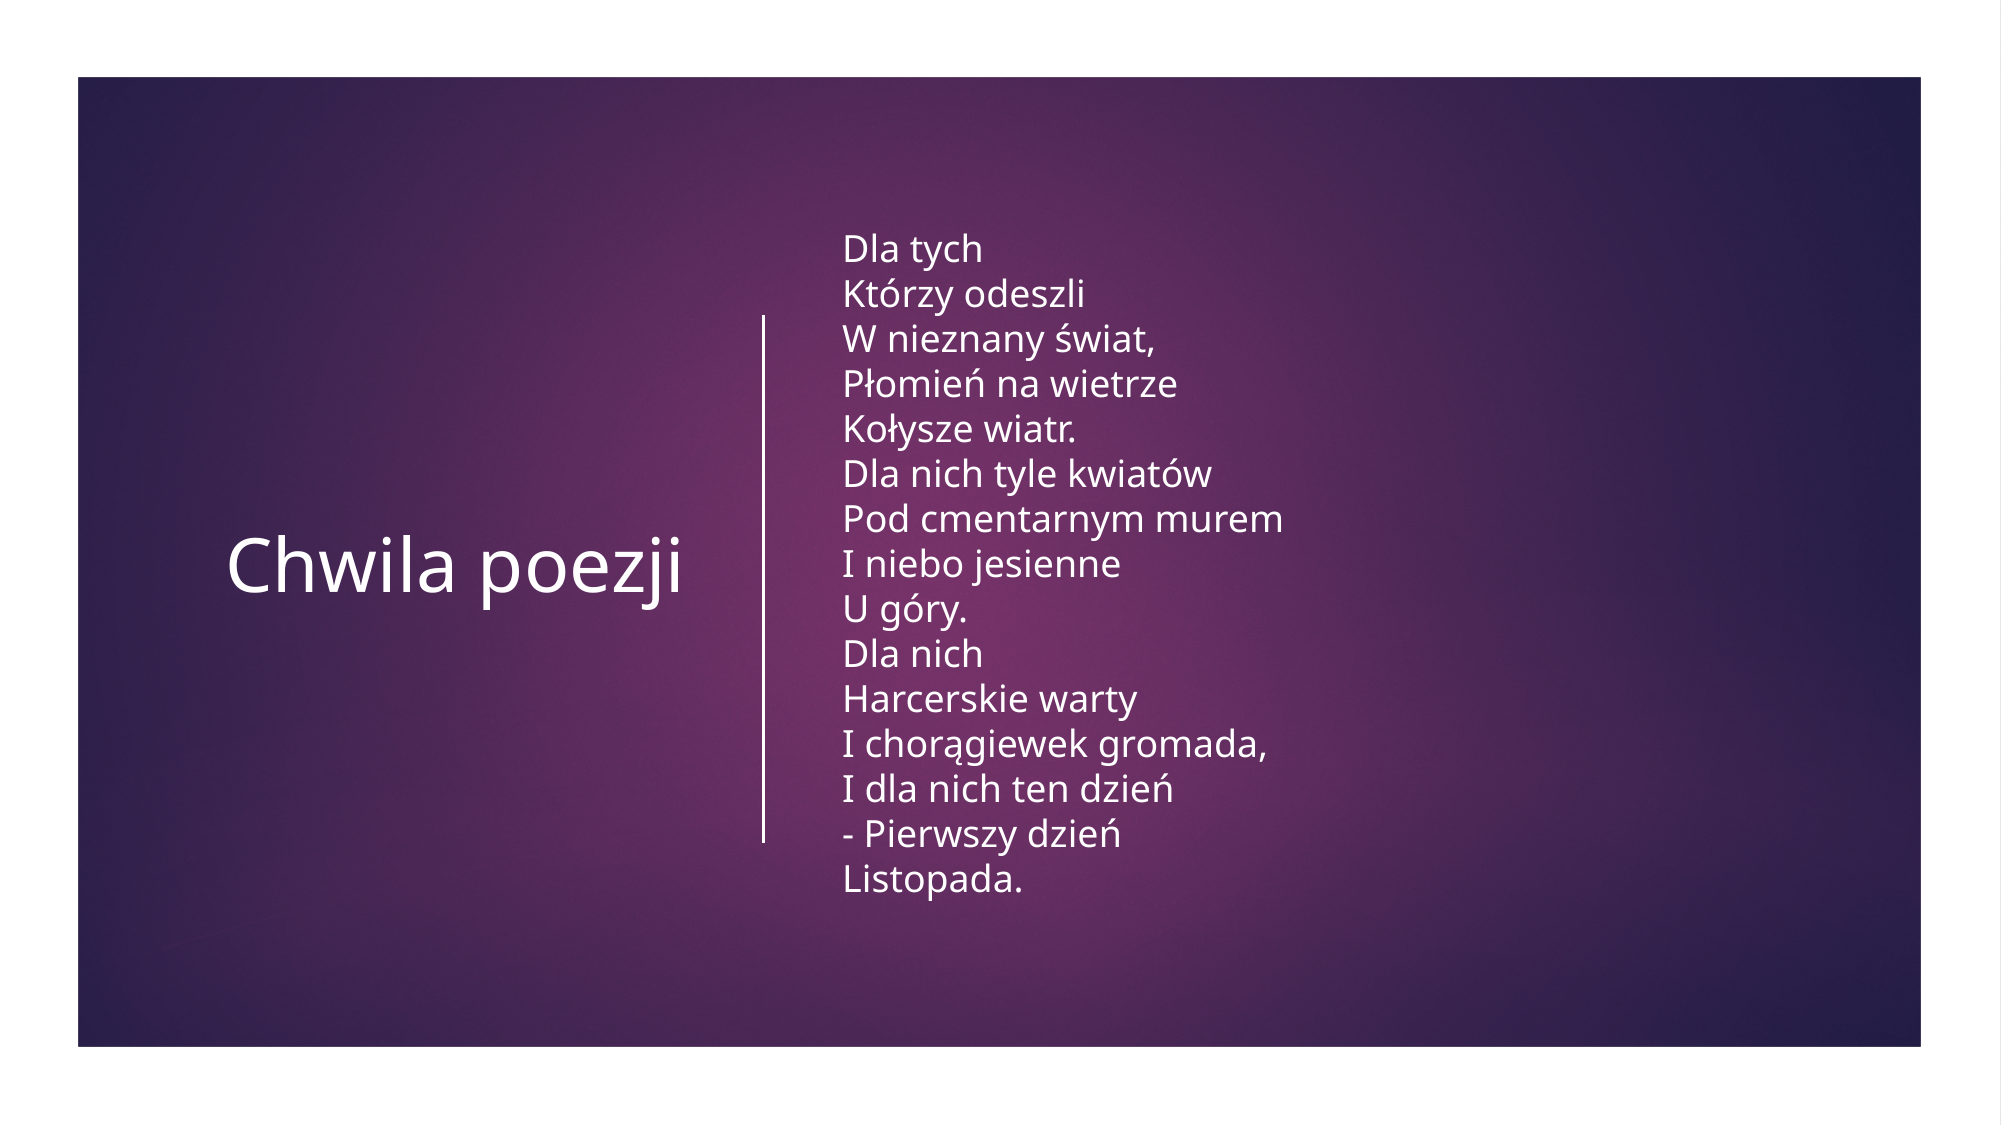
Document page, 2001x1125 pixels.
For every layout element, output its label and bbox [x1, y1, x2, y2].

text_box [0, 0, 2000, 1125]
